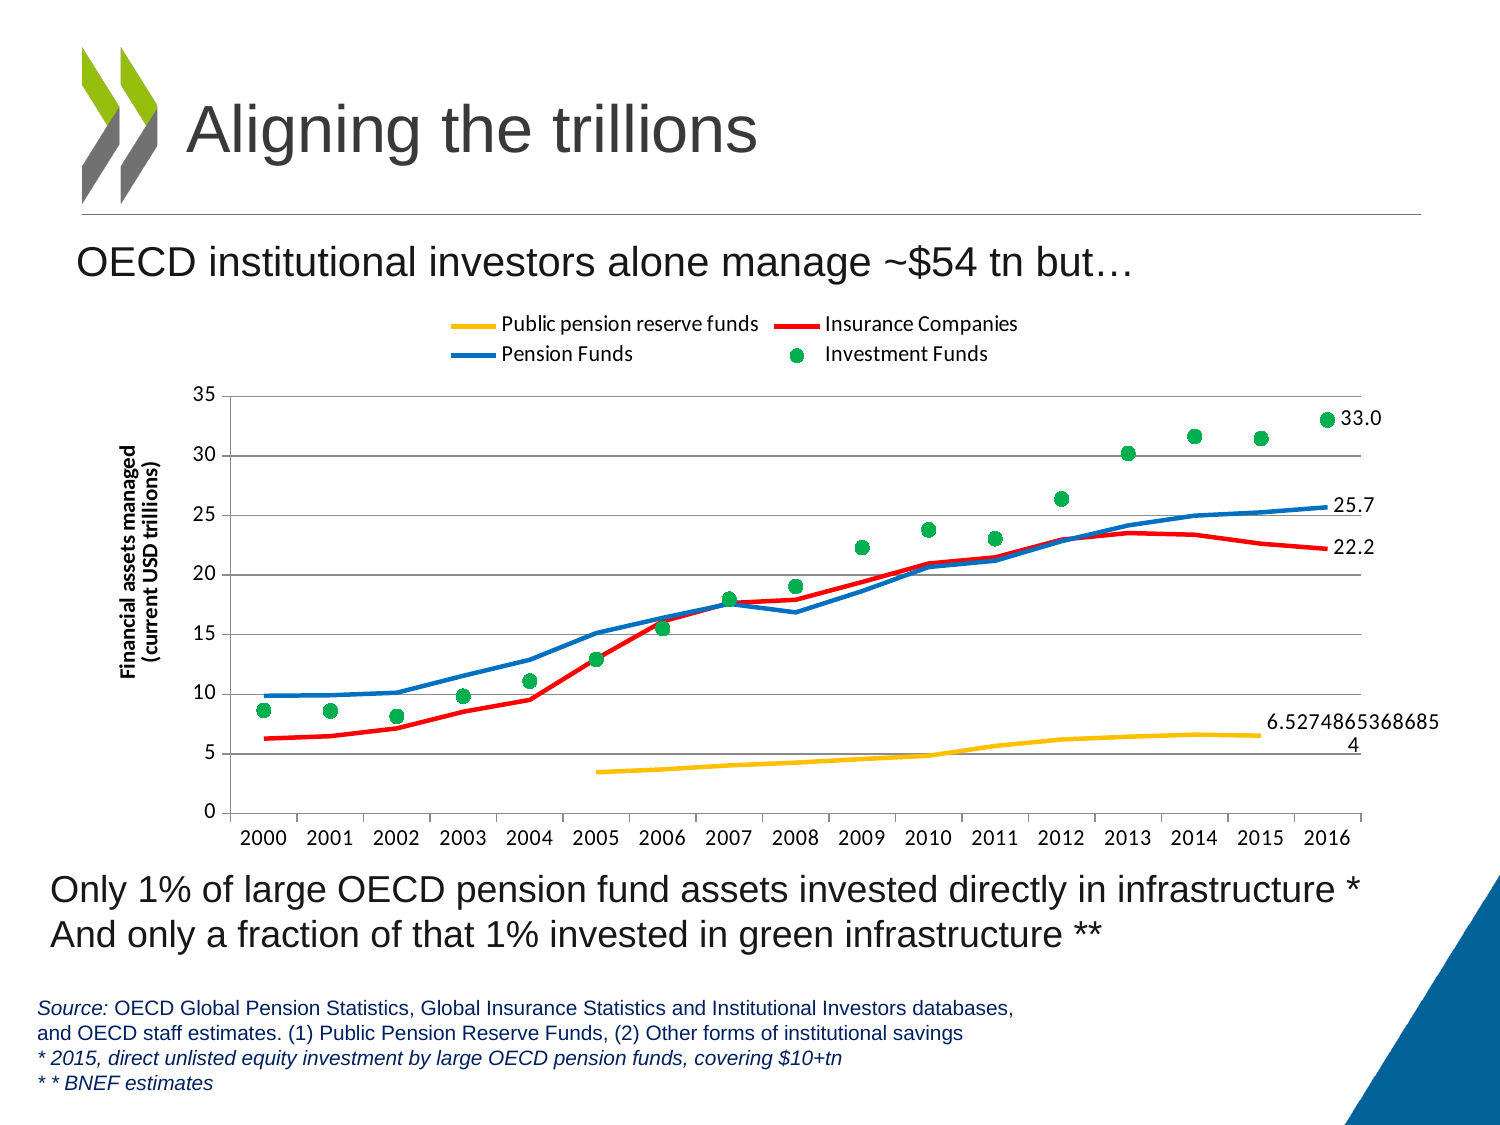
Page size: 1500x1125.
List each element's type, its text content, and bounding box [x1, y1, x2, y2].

text_box Only 1% of large OECD pension fund assets invested directly in infrastructure * And only a fraction of that 1% invested in green infrastructure ** [35, 857, 1377, 963]
title Aligning the trillions [171, 32, 1459, 220]
chart [82, 297, 1442, 864]
text_box OECD institutional investors alone manage ~$54 tn but… [61, 227, 1151, 293]
picture [1344, 874, 1500, 1125]
text_box Source: OECD Global Pension Statistics, Global Insurance Statistics and Institutional Investors databases, and OECD staff estimates. (1) Public Pension Reserve Funds, (2) Other forms of institutional savings * 2015, direct unlisted equity investment by large OECD pension funds, covering $10+tn * * BNEF estimates [22, 987, 1029, 1125]
